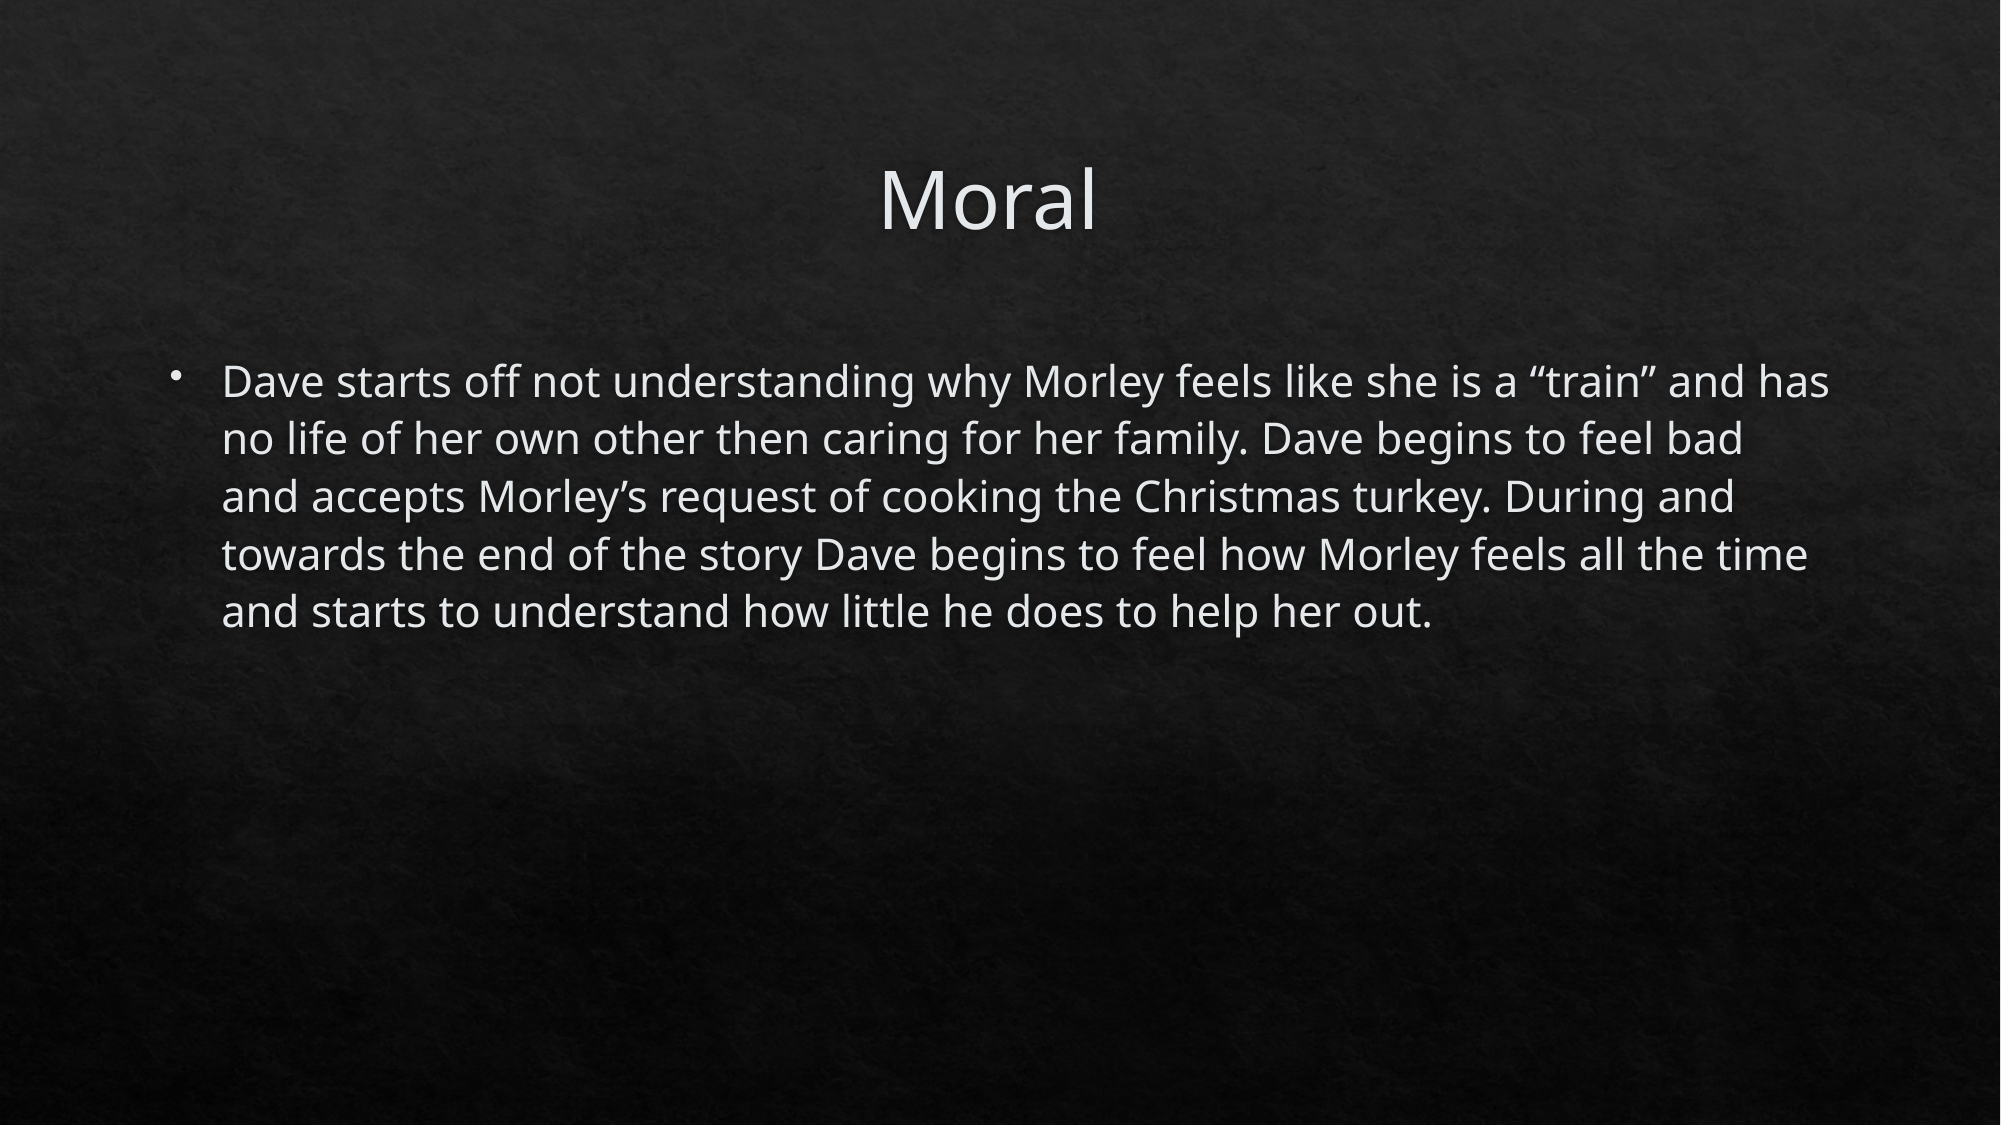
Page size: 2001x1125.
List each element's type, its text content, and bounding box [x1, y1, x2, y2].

title Moral [149, 99, 1849, 307]
list Dave starts off not understanding why Morley feels like she is a “train” and has no life of her own other then caring for her family. Dave begins to feel bad and accepts Morley’s request of cooking the Christmas turkey. During and towards the end of the story Dave begins to feel how Morley feels all the time and starts to understand how little he does to help her out. [149, 340, 1849, 950]
